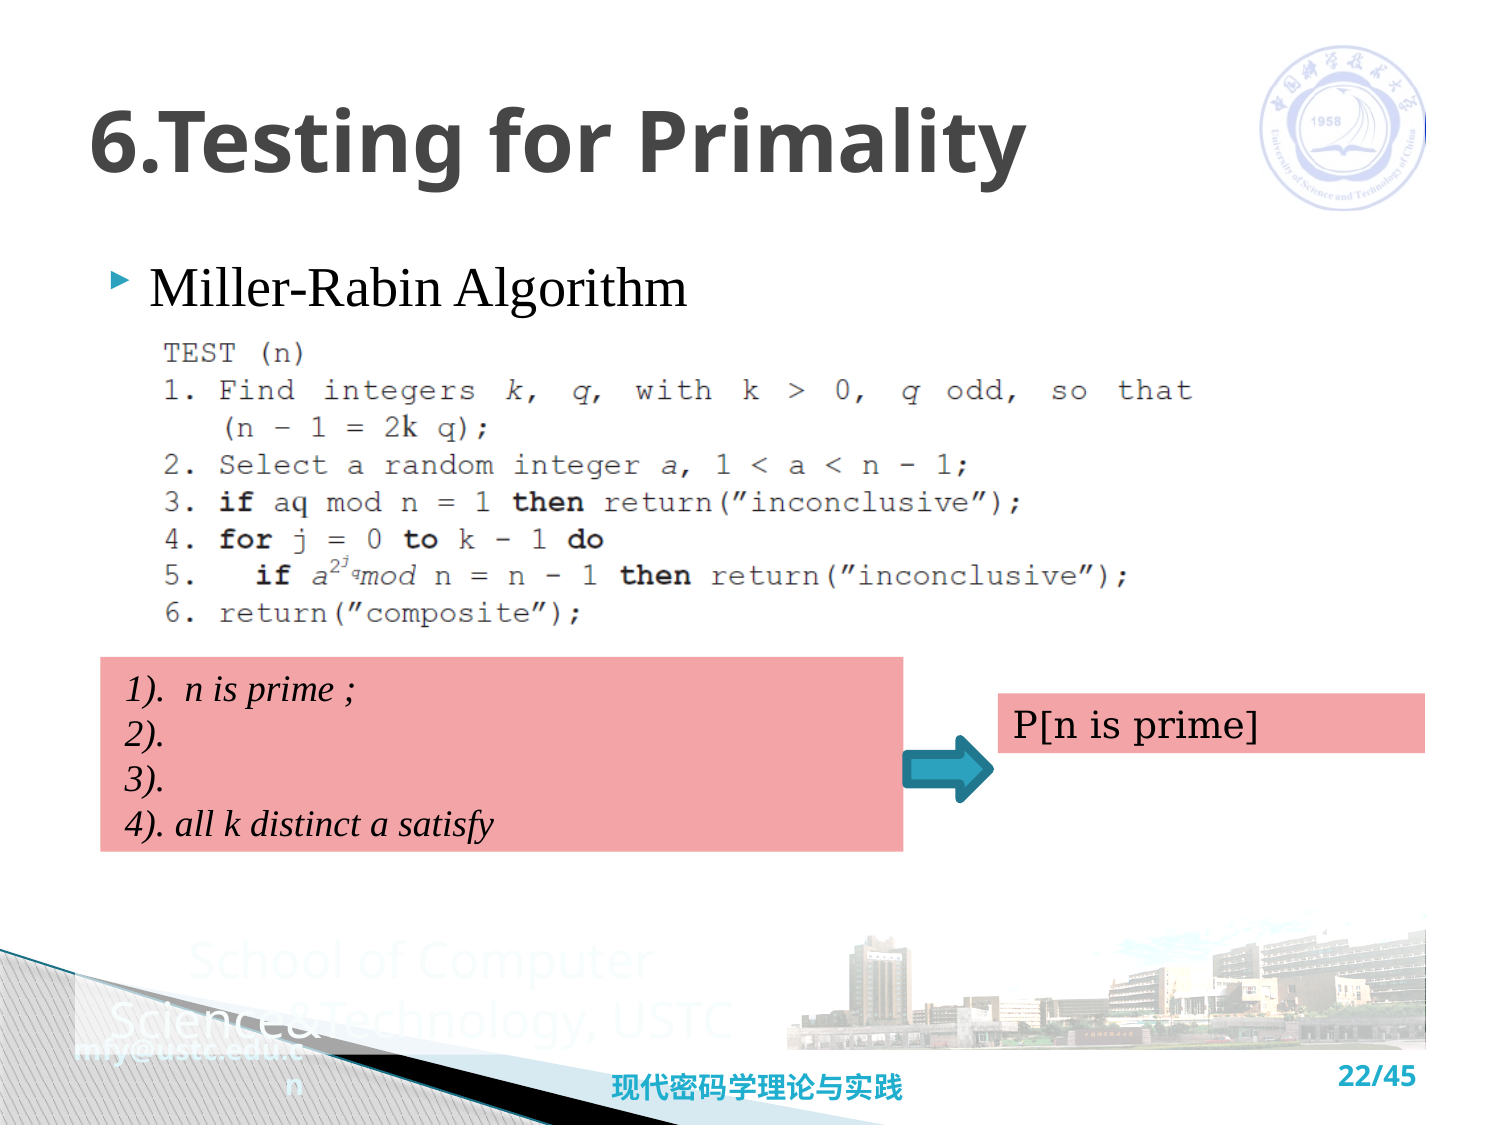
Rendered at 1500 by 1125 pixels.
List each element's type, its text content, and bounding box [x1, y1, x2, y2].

picture [111, 326, 1200, 641]
list Miller-Rabin Algorithm [75, 243, 1425, 1055]
text_box [902, 735, 995, 804]
title 6.Testing for Primality [75, 45, 1425, 233]
